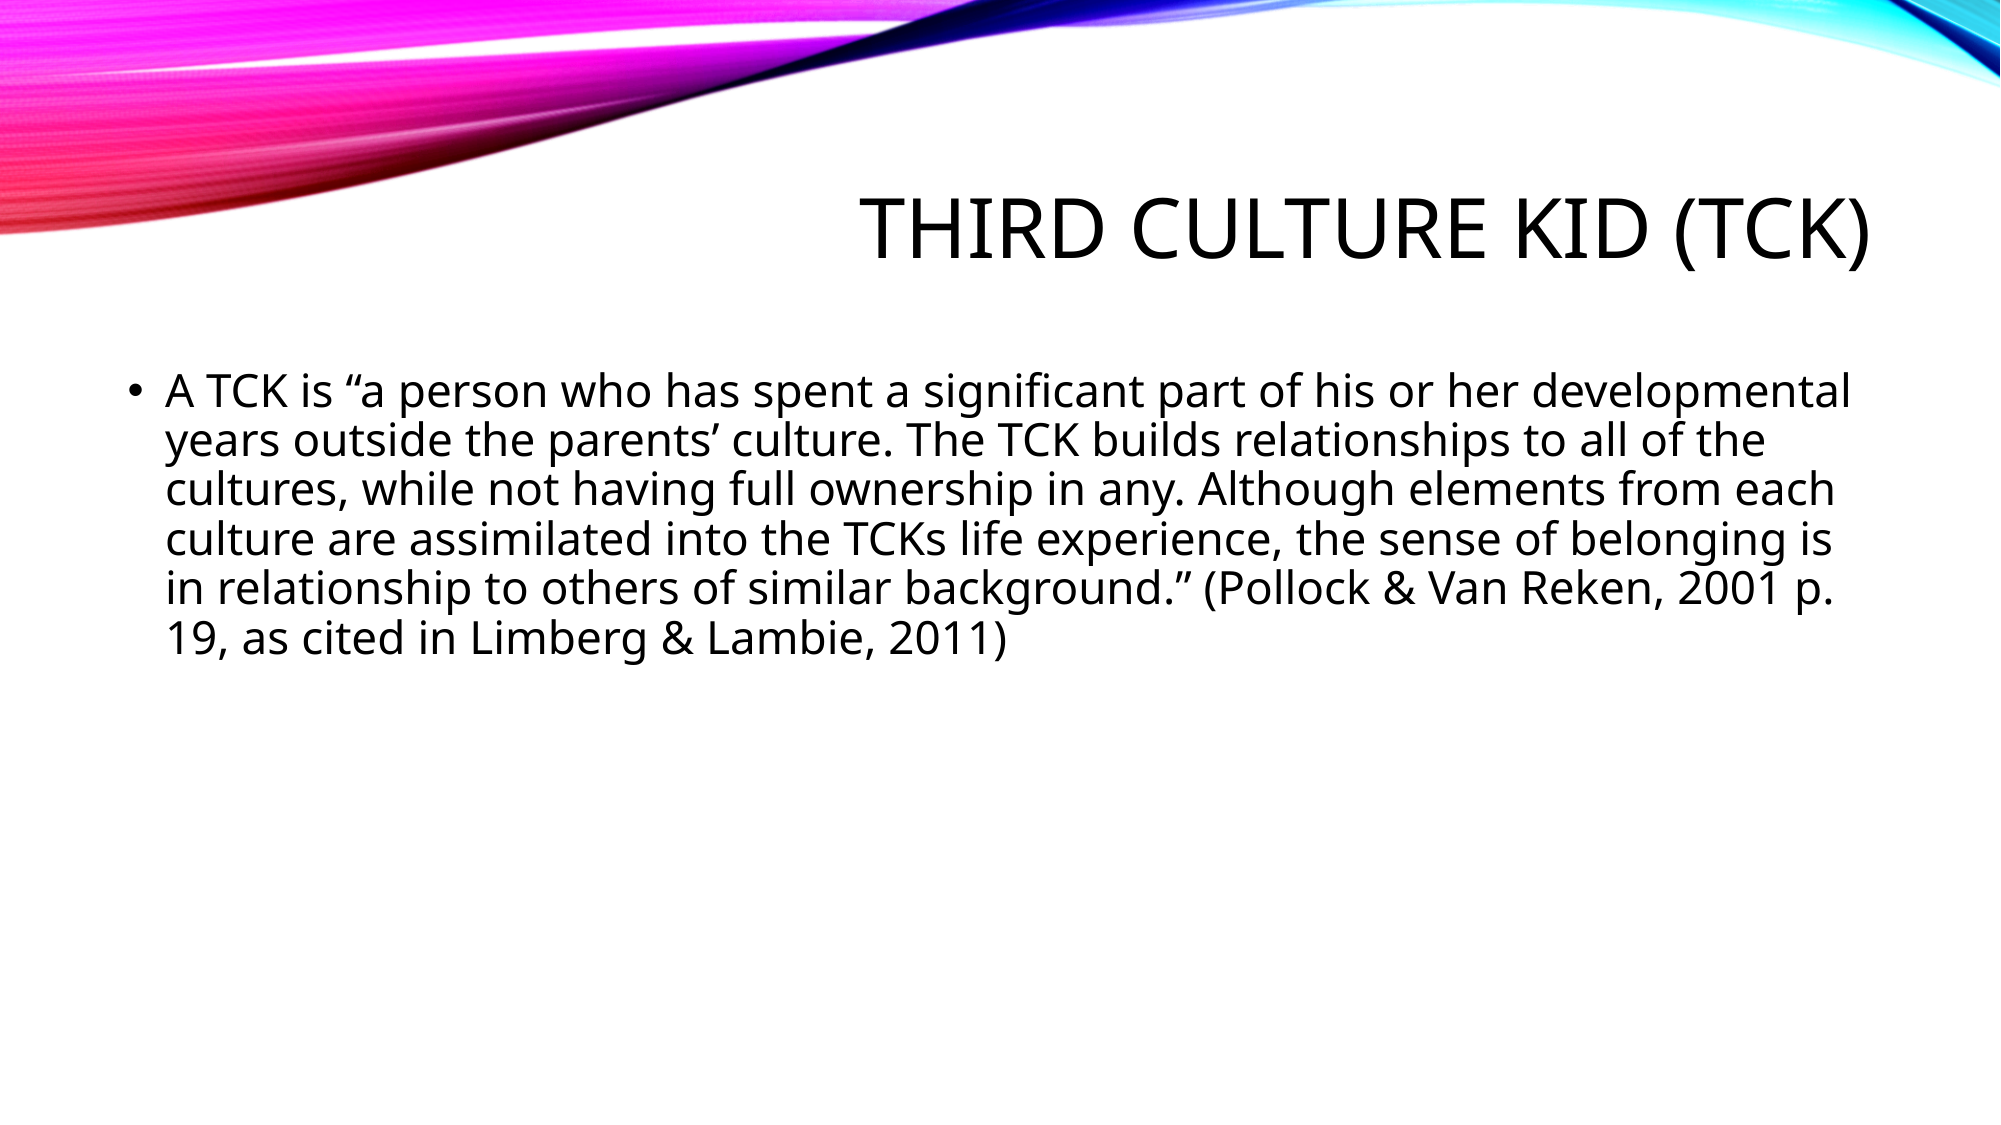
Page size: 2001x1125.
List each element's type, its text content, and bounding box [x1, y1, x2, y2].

picture [1890, 0, 2000, 75]
picture [0, 0, 2000, 237]
title Third culture kid (TCK) [474, 125, 1888, 338]
list A TCK is “a person who has spent a significant part of his or her developmental years outside the parents’ culture. The TCK builds relationships to all of the cultures, while not having full ownership in any. Although elements from each culture are assimilated into the TCKs life experience, the sense of belonging is in relationship to others of similar background.” (Pollock & Van Reken, 2001 p. 19, as cited in Limberg & Lambie, 2011) [112, 360, 1888, 1021]
picture [1910, 0, 2000, 45]
